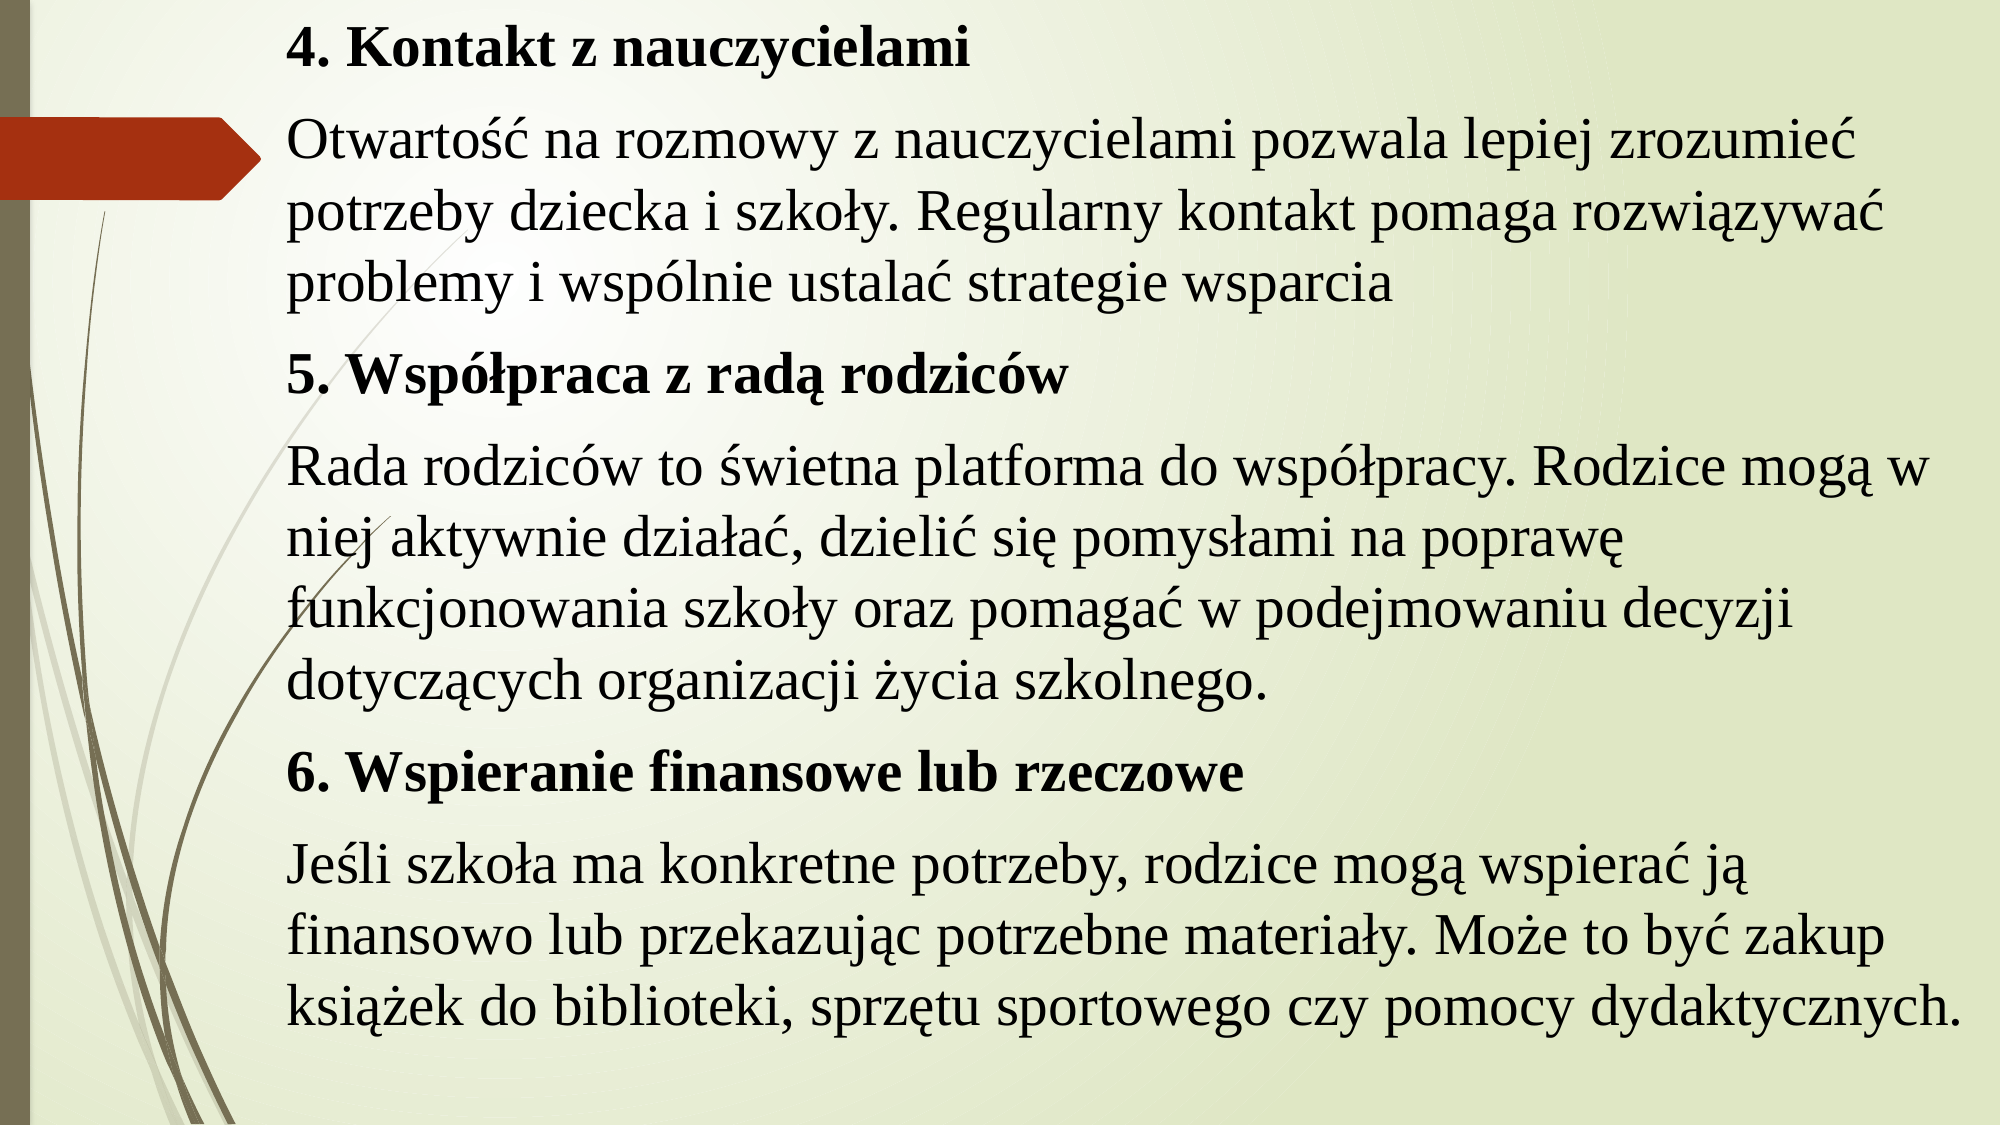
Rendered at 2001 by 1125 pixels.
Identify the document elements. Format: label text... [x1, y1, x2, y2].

list 4. Kontakt z nauczycielami Otwartość na rozmowy z nauczycielami pozwala lepiej zrozumieć potrzeby dziecka i szkoły. Regularny kontakt pomaga rozwiązywać problemy i wspólnie ustalać strategie wsparcia 5. Współpraca z radą rodziców Rada rodziców to świetna platforma do współpracy. Rodzice mogą w niej aktywnie działać, dzielić się pomysłami na poprawę funkcjonowania szkoły oraz pomagać w podejmowaniu decyzji dotyczących organizacji życia szkolnego. 6. Wspieranie finansowe lub rzeczowe Jeśli szkoła ma konkretne potrzeby, rodzice mogą wspierać ją finansowo lub przekazując potrzebne materiały. Może to być zakup książek do biblioteki, sprzętu sportowego czy pomocy dydaktycznych. [271, 0, 1983, 1125]
